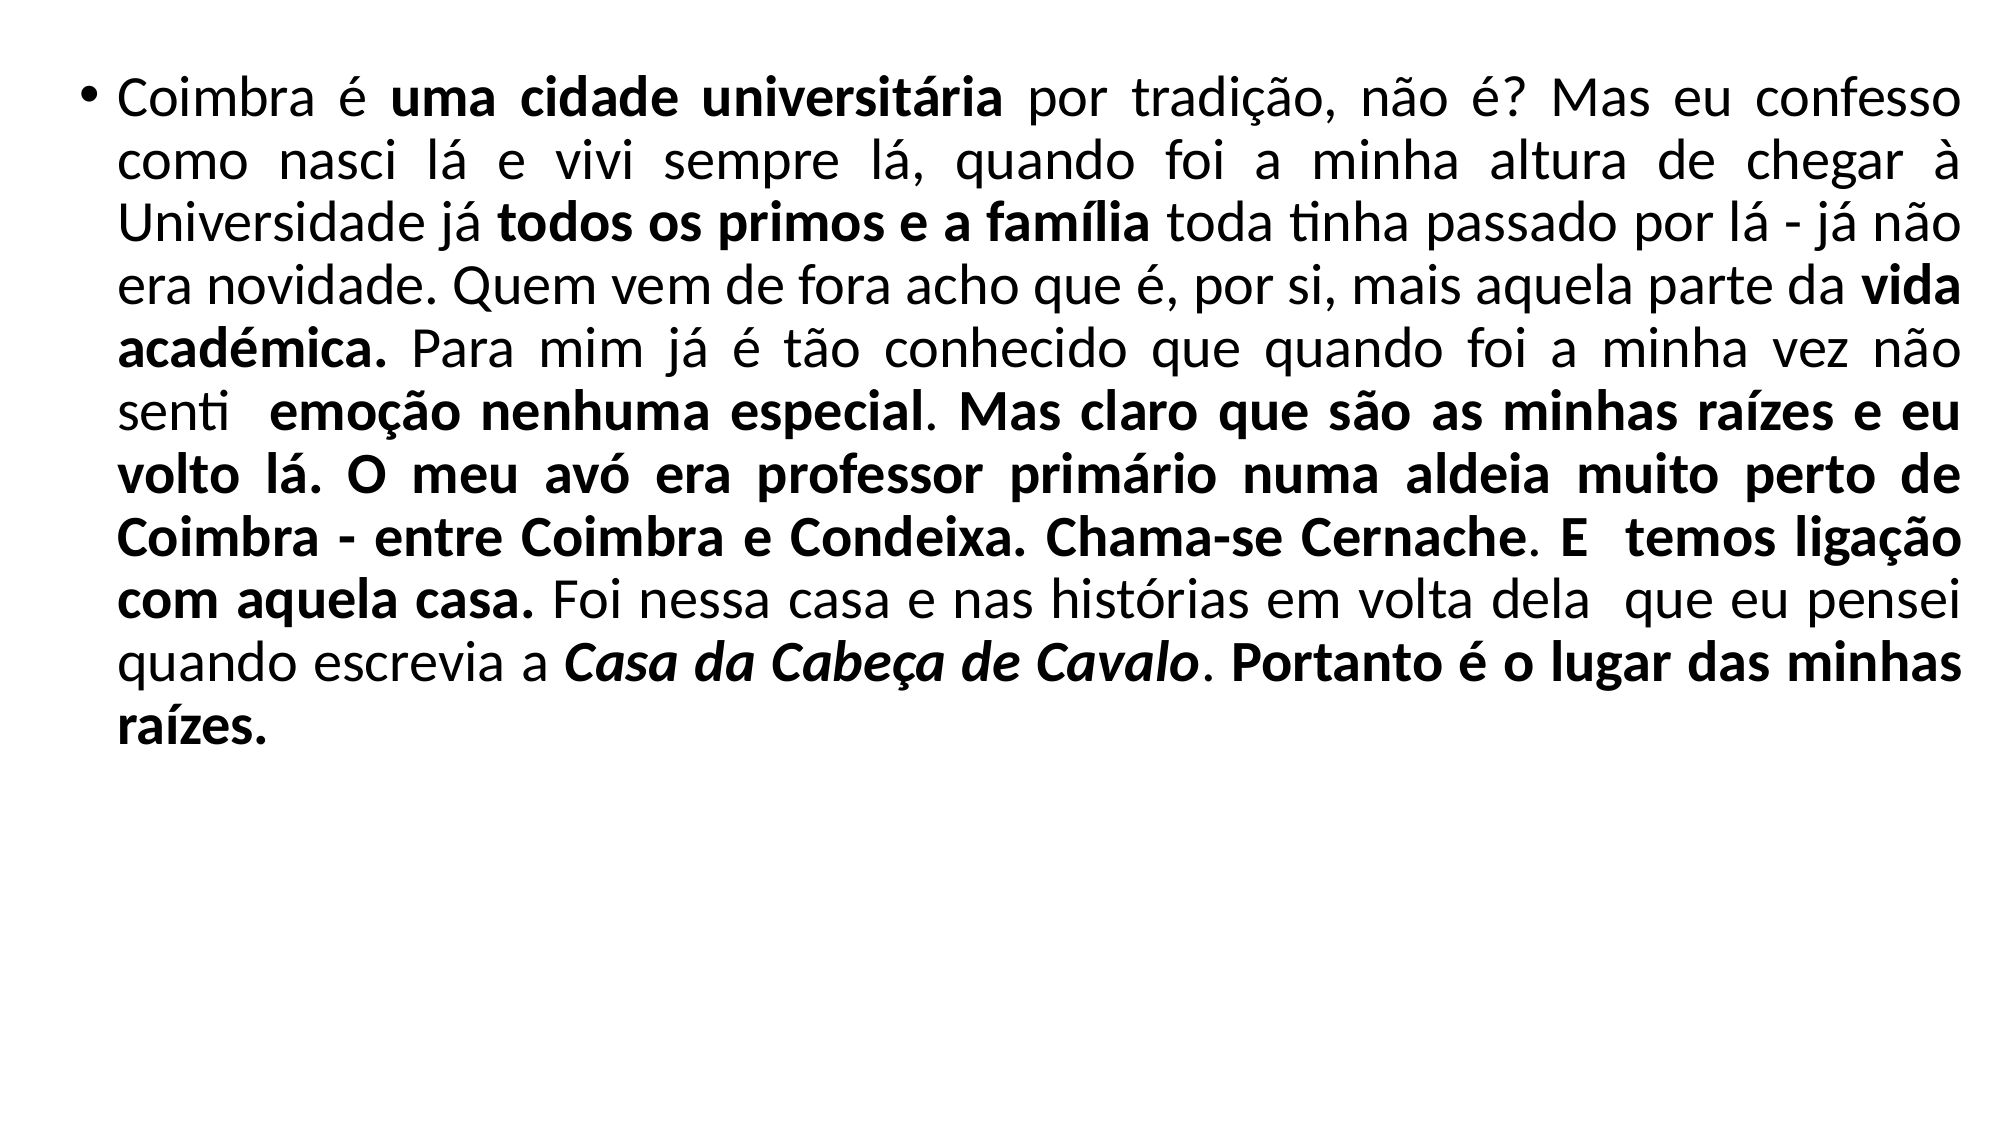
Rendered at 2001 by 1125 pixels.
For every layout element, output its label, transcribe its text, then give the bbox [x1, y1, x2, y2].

list Coimbra é uma cidade universitária por tradição, não é? Mas eu confesso como nasci lá e vivi sempre lá, quando foi a minha altura de chegar à Universidade já todos os primos e a família toda tinha passado por lá - já não era novidade. Quem vem de fora acho que é, por si, mais aquela parte da vida académica. Para mim já é tão conhecido que quando foi a minha vez não senti emoção nenhuma especial. Mas claro que são as minhas raízes e eu volto lá. O meu avó era professor primário numa aldeia muito perto de Coimbra - entre Coimbra e Condeixa. Chama-se Cernache. E temos ligação com aquela casa. Foi nessa casa e nas histórias em volta dela que eu pensei quando escrevia a Casa da Cabeça de Cavalo. Portanto é o lugar das minhas raízes. [64, 58, 1978, 990]
